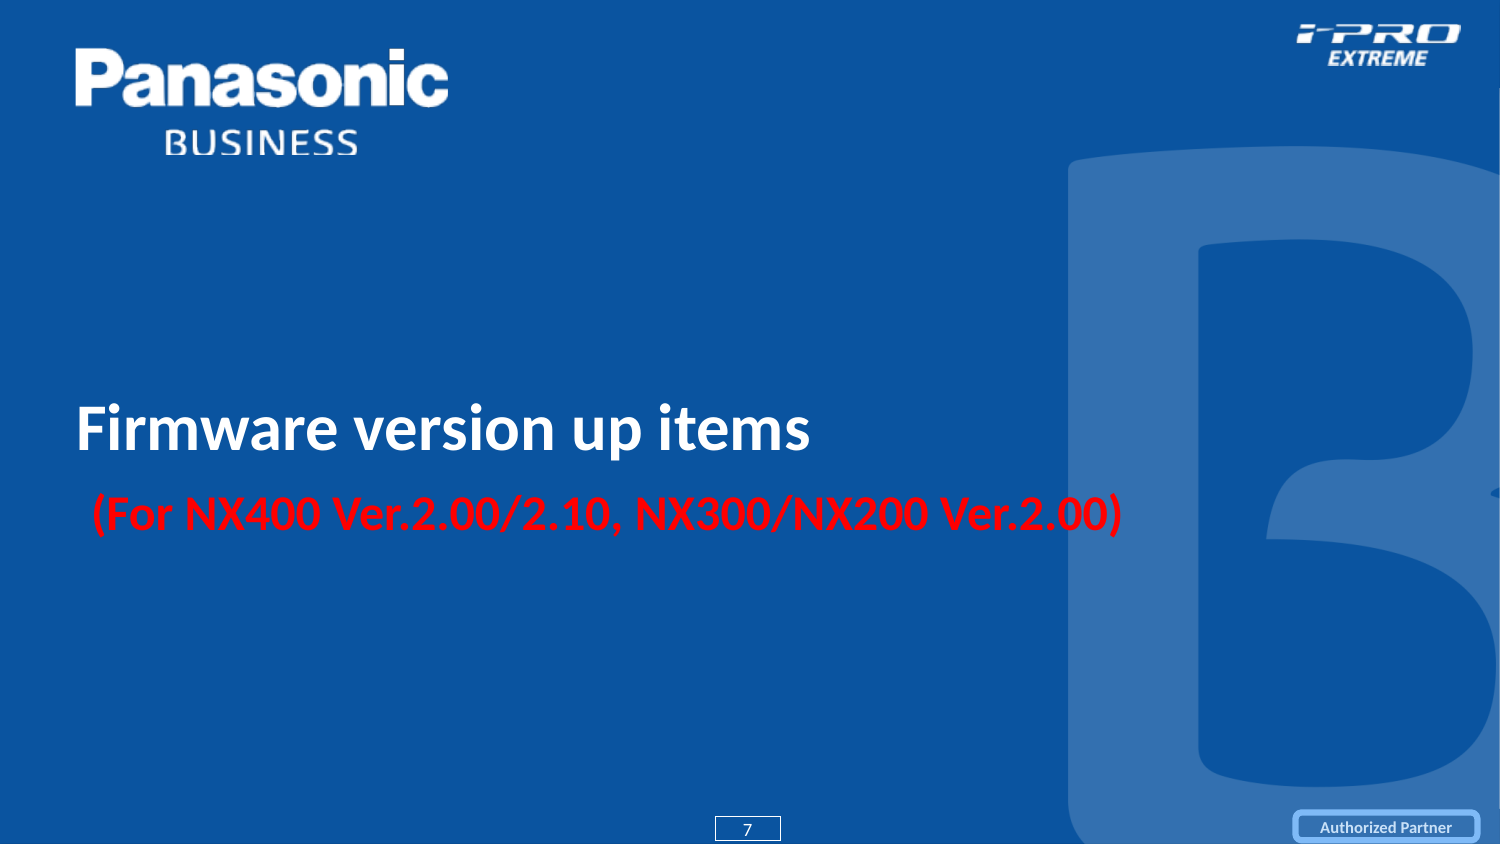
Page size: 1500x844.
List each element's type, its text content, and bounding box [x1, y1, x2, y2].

title Firmware version up items (For NX400 Ver.2.00/2.10, NX300/NX200 Ver.2.00) [61, 376, 1325, 550]
picture [1295, 23, 1461, 66]
